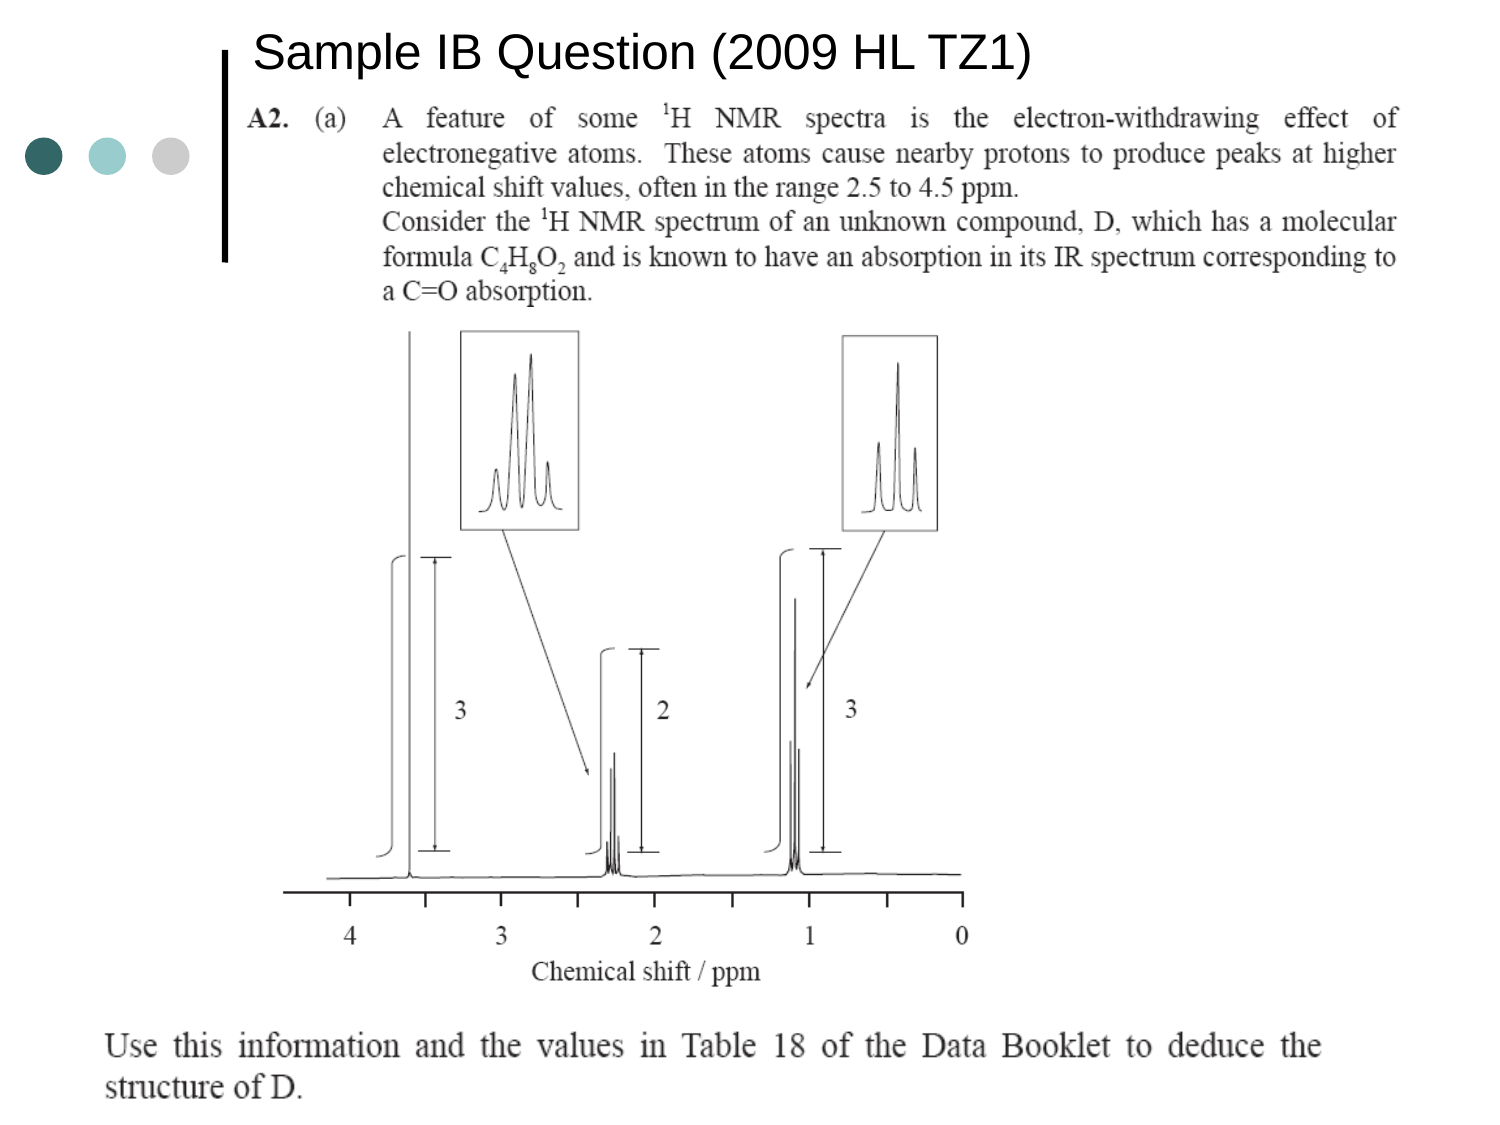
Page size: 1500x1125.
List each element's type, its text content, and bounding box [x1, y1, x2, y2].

picture [277, 324, 974, 988]
list Sample IB Question (2009 HL TZ1) [237, 12, 1388, 86]
picture [237, 87, 1409, 307]
picture [99, 1024, 1329, 1110]
